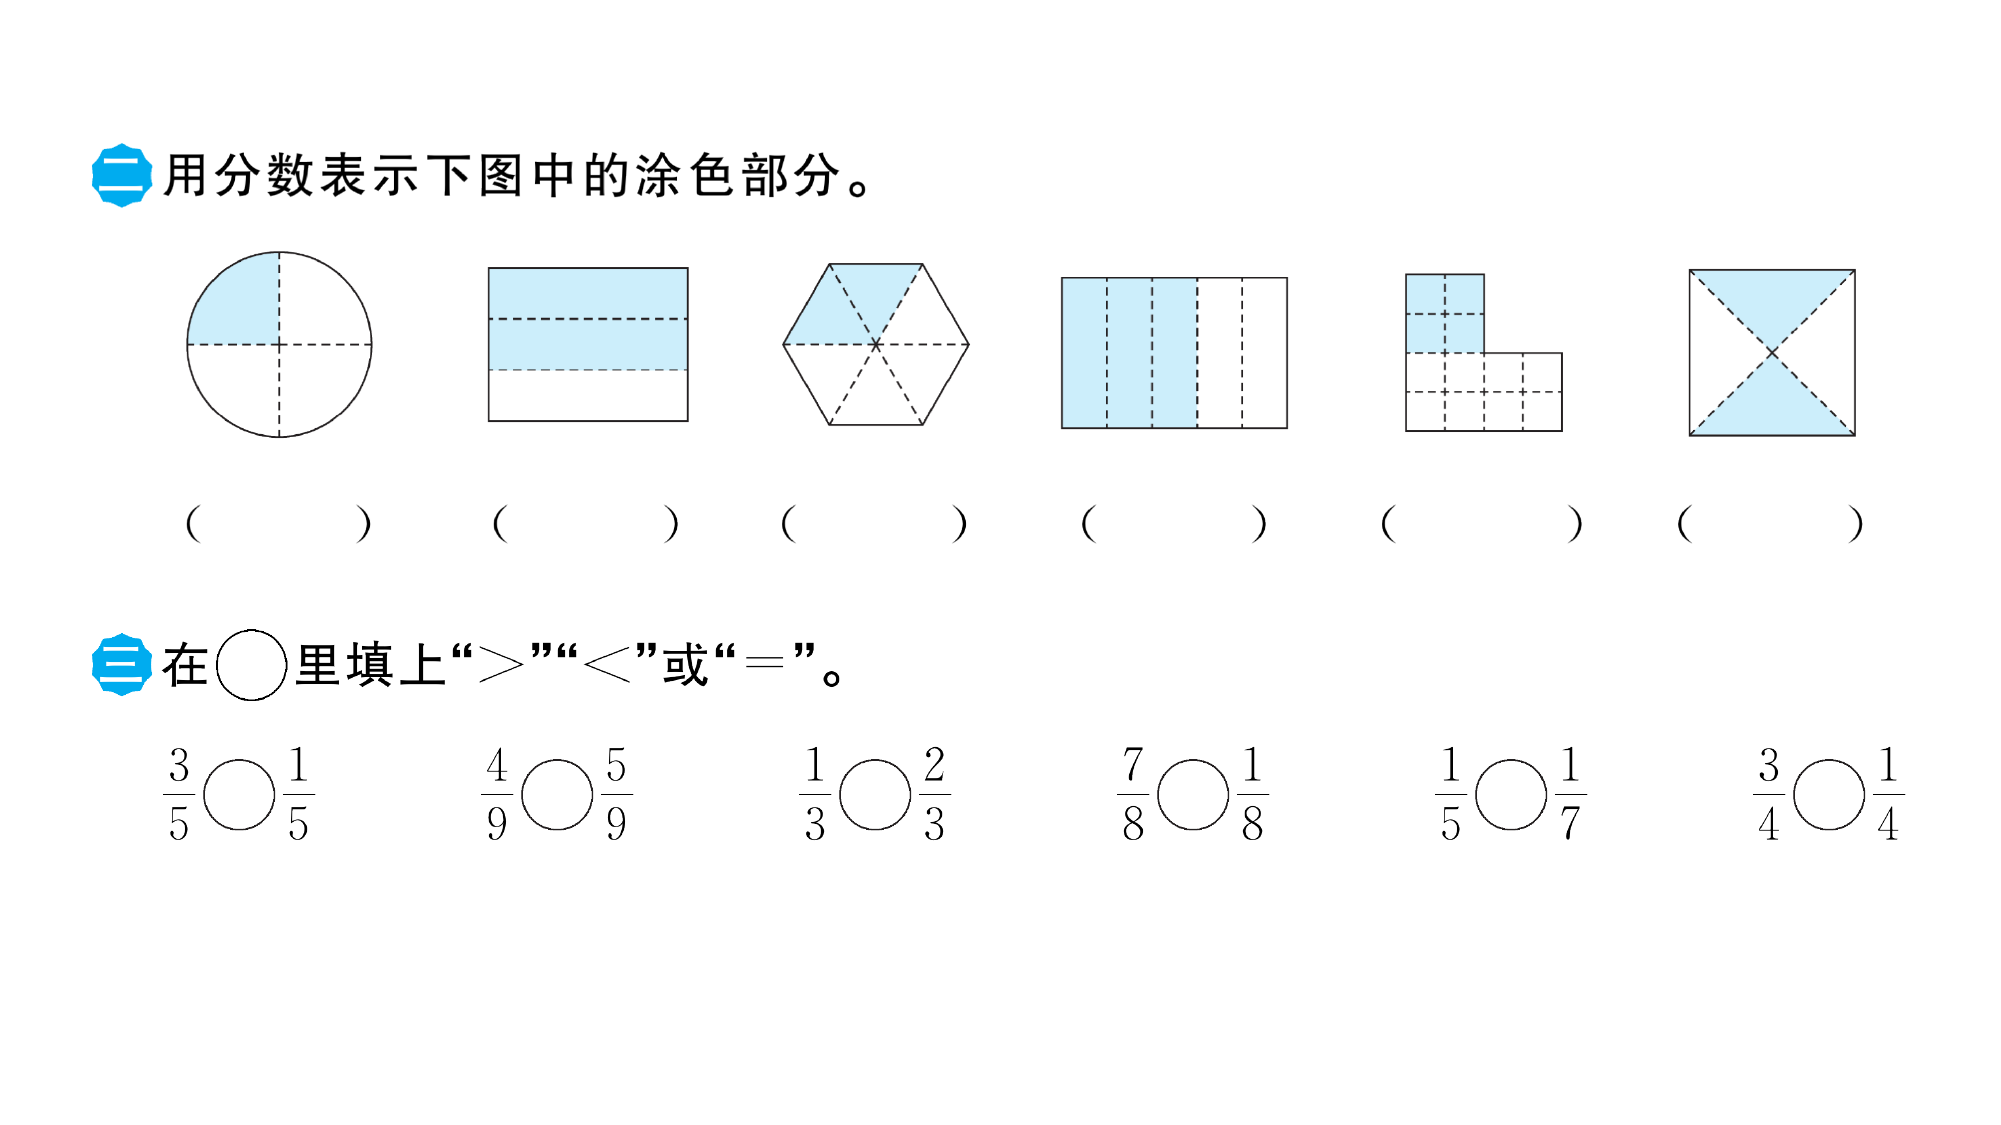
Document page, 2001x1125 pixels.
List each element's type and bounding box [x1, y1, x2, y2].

picture [88, 603, 1979, 873]
picture [88, 116, 1979, 593]
